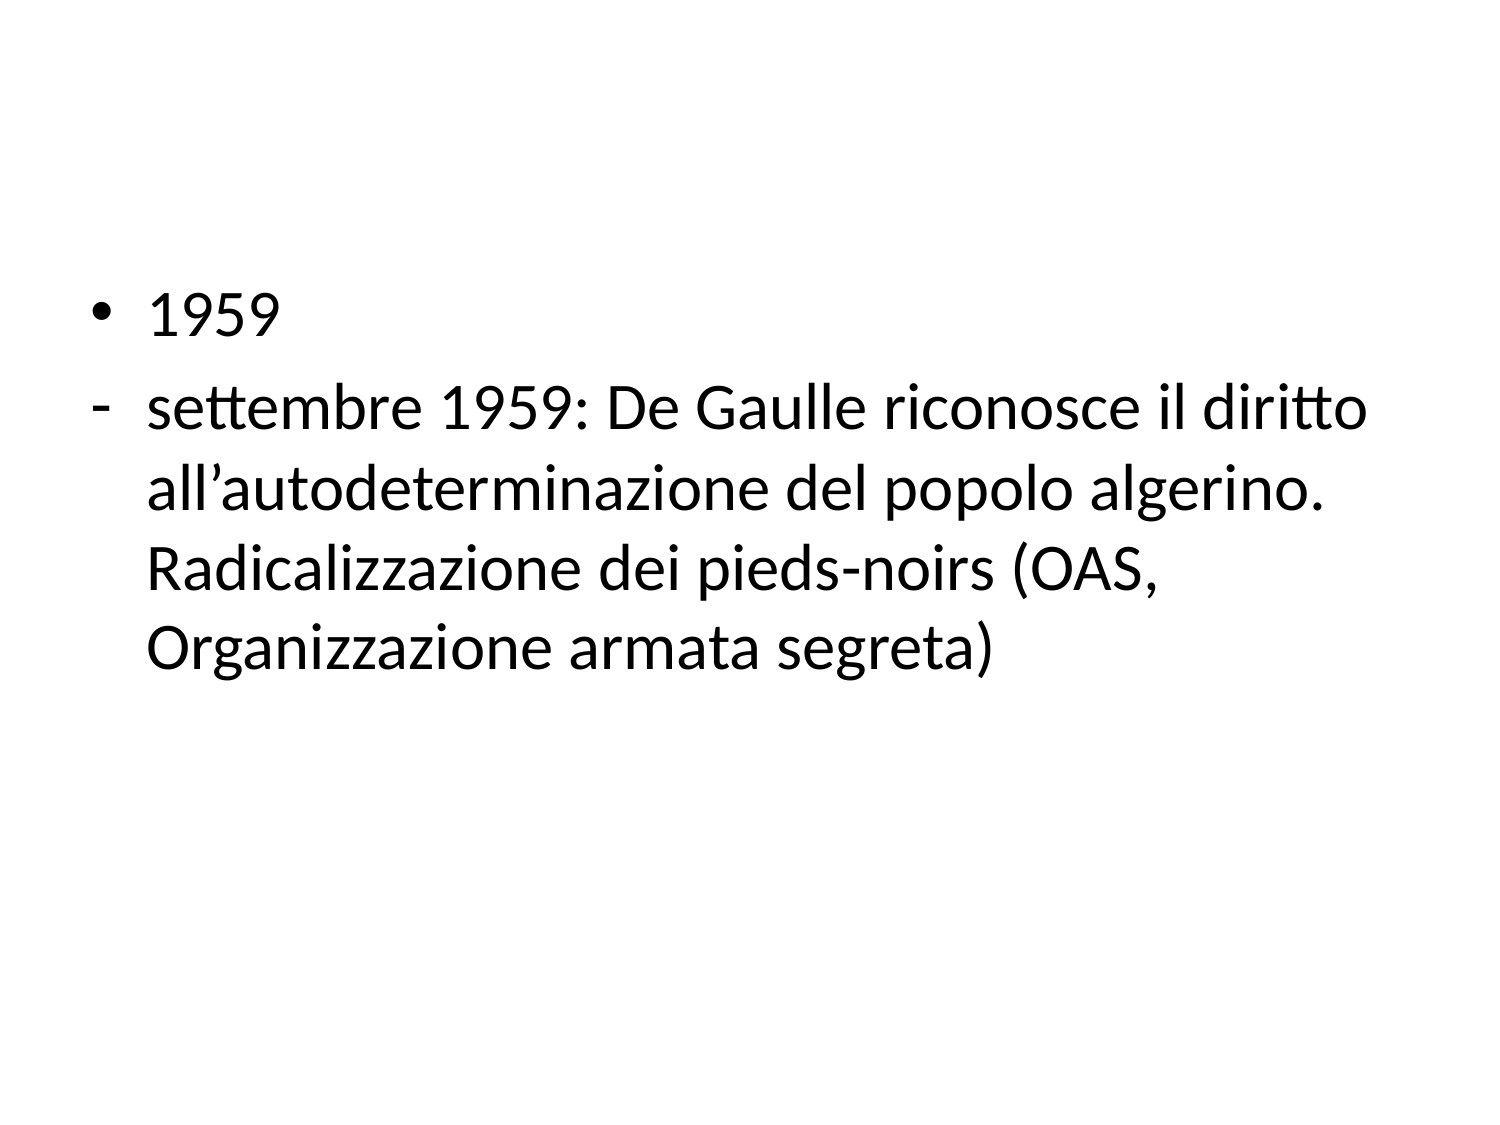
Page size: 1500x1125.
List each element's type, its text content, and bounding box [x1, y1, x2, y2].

list 1959 settembre 1959: De Gaulle riconosce il diritto all’autodeterminazione del popolo algerino. Radicalizzazione dei pieds-noirs (OAS, Organizzazione armata segreta) [75, 262, 1425, 1005]
